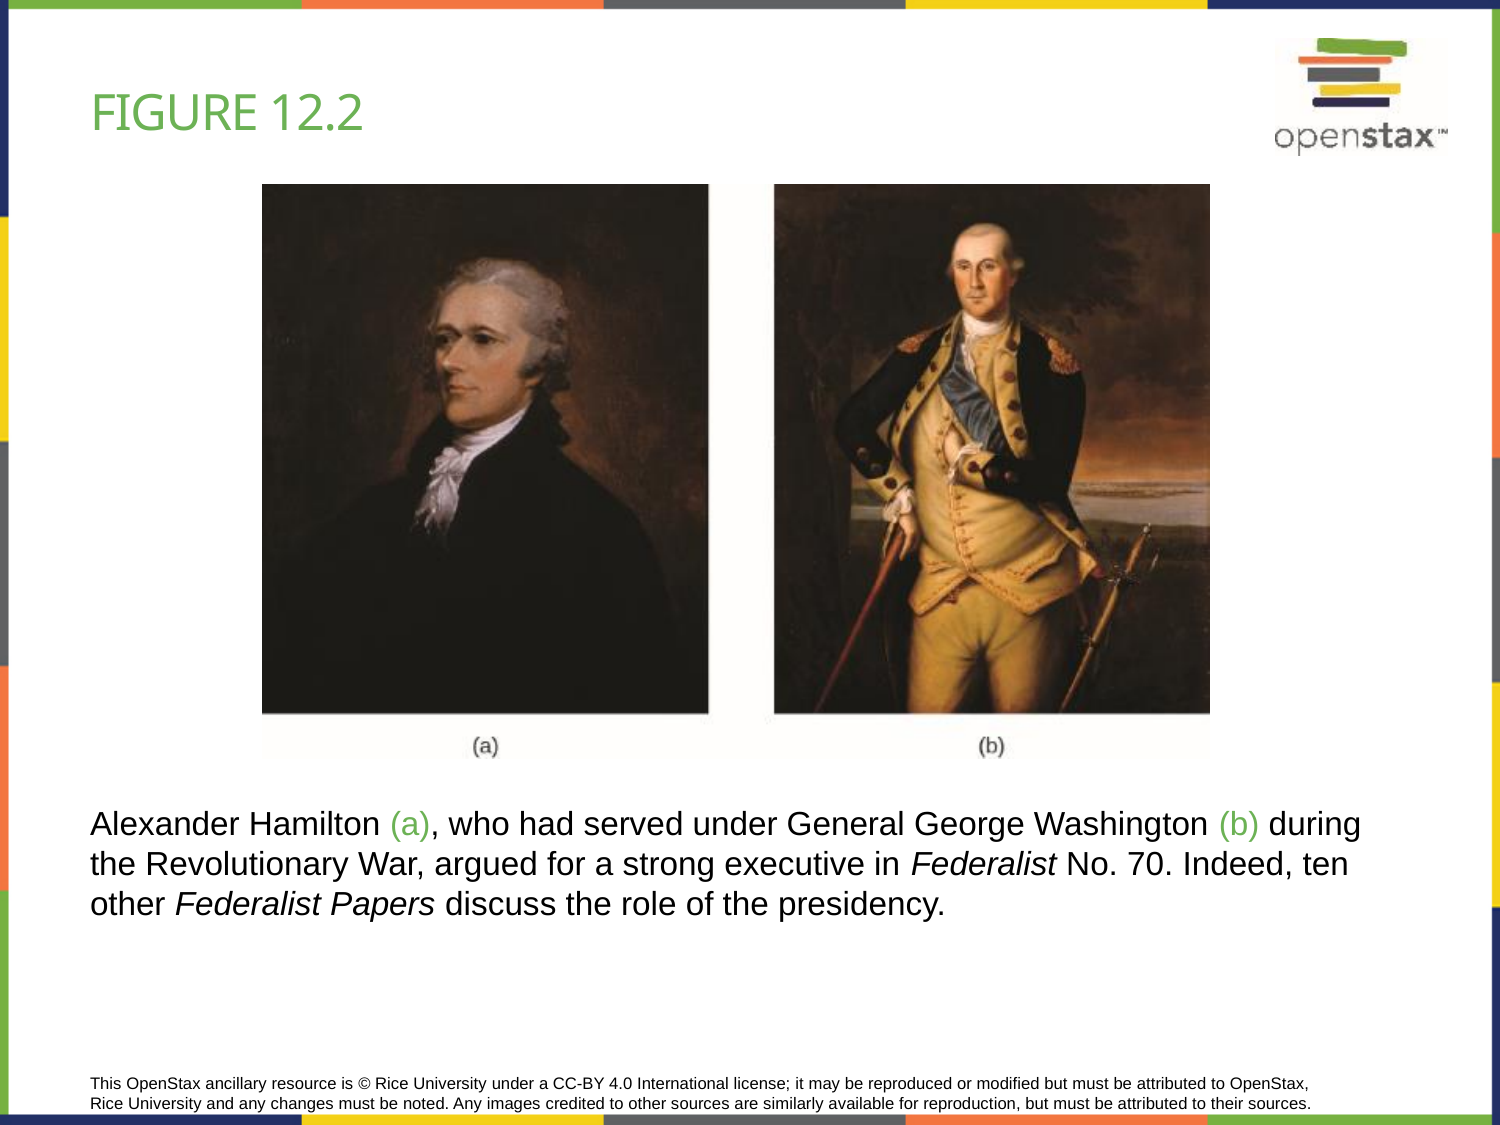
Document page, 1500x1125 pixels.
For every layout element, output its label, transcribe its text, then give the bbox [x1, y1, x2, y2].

picture [0, 0, 1500, 1125]
list Alexander Hamilton (a), who had served under General George Washington (b) during the Revolutionary War, argued for a strong executive in Federalist No. 70. Indeed, ten other Federalist Papers discuss the role of the presidency. [75, 794, 1398, 986]
footer This OpenStax ancillary resource is © Rice University under a CC-BY 4.0 International license; it may be reproduced or modified but must be attributed to OpenStax, Rice University and any changes must be noted. Any images credited to other sources are similarly available for reproduction, but must be attributed to their sources. [75, 1065, 1352, 1112]
title Figure 12.2 [75, 39, 1274, 148]
